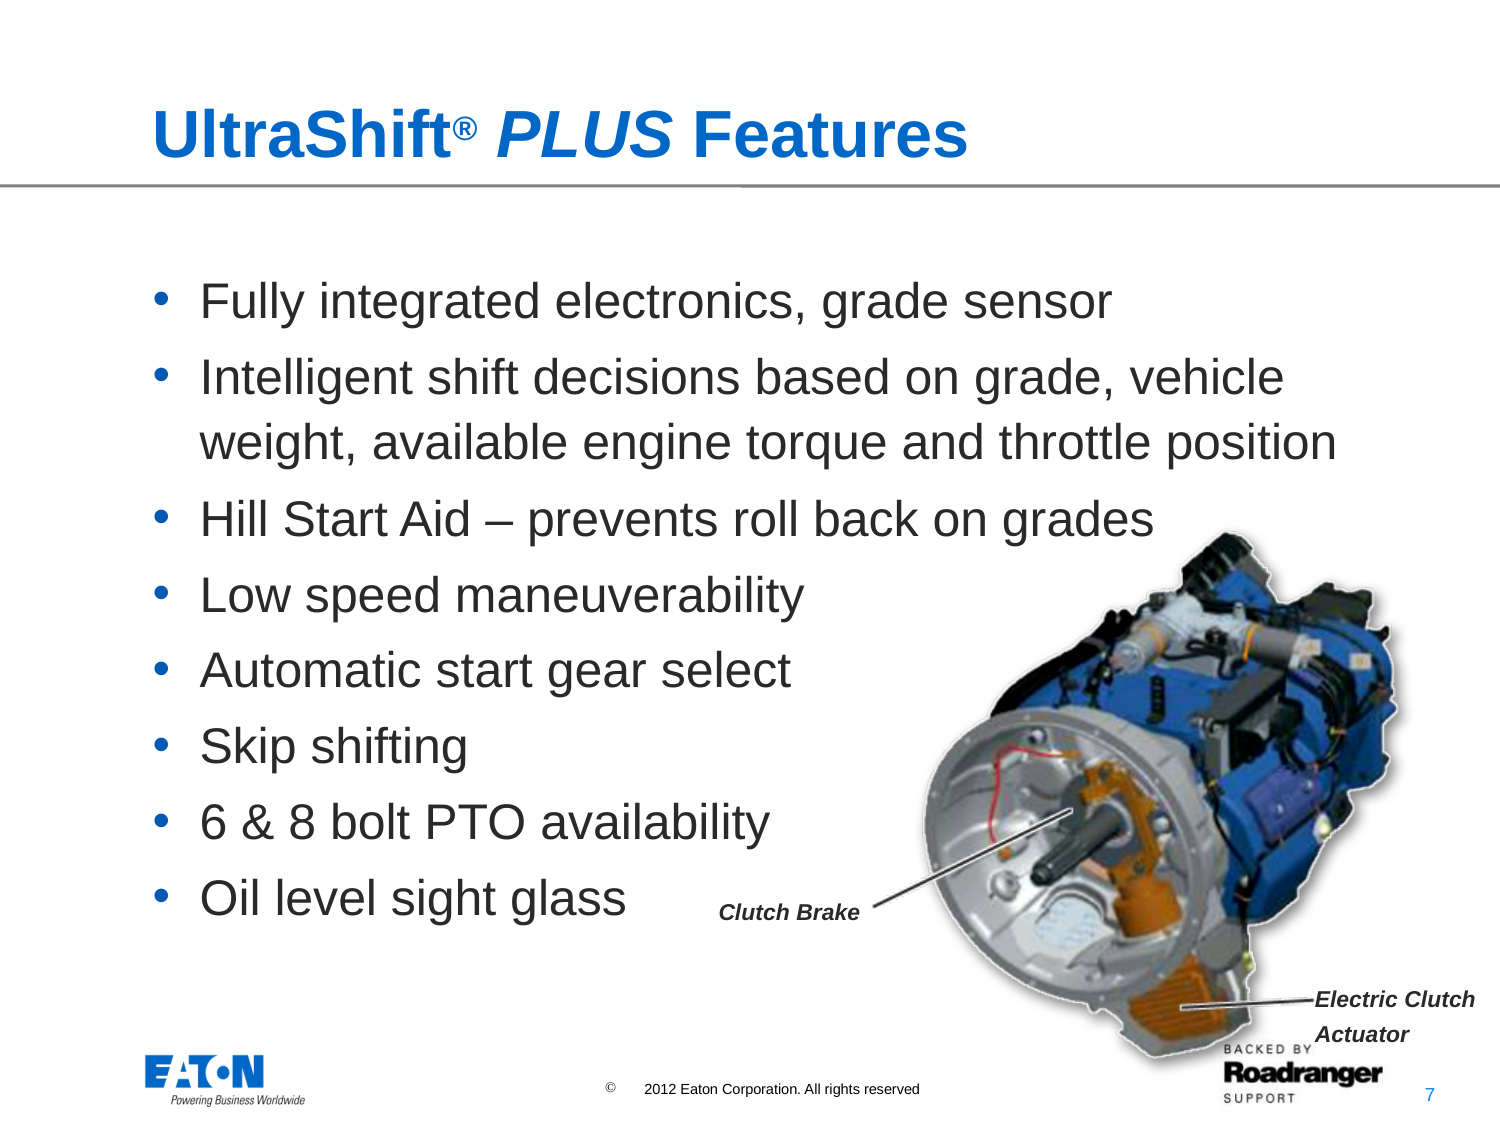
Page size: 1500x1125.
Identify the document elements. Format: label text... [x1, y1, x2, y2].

list Fully integrated electronics, grade sensor Intelligent shift decisions based on grade, vehicle weight, available engine torque and throttle position Hill Start Aid – prevents roll back on grades Low speed maneuverability Automatic start gear select Skip shifting 6 & 8 bolt PTO availability Oil level sight glass [137, 254, 1438, 1025]
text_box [699, 499, 1500, 1125]
title UltraShift® PLUS Features [137, 0, 1438, 180]
picture [125, 1034, 325, 1125]
